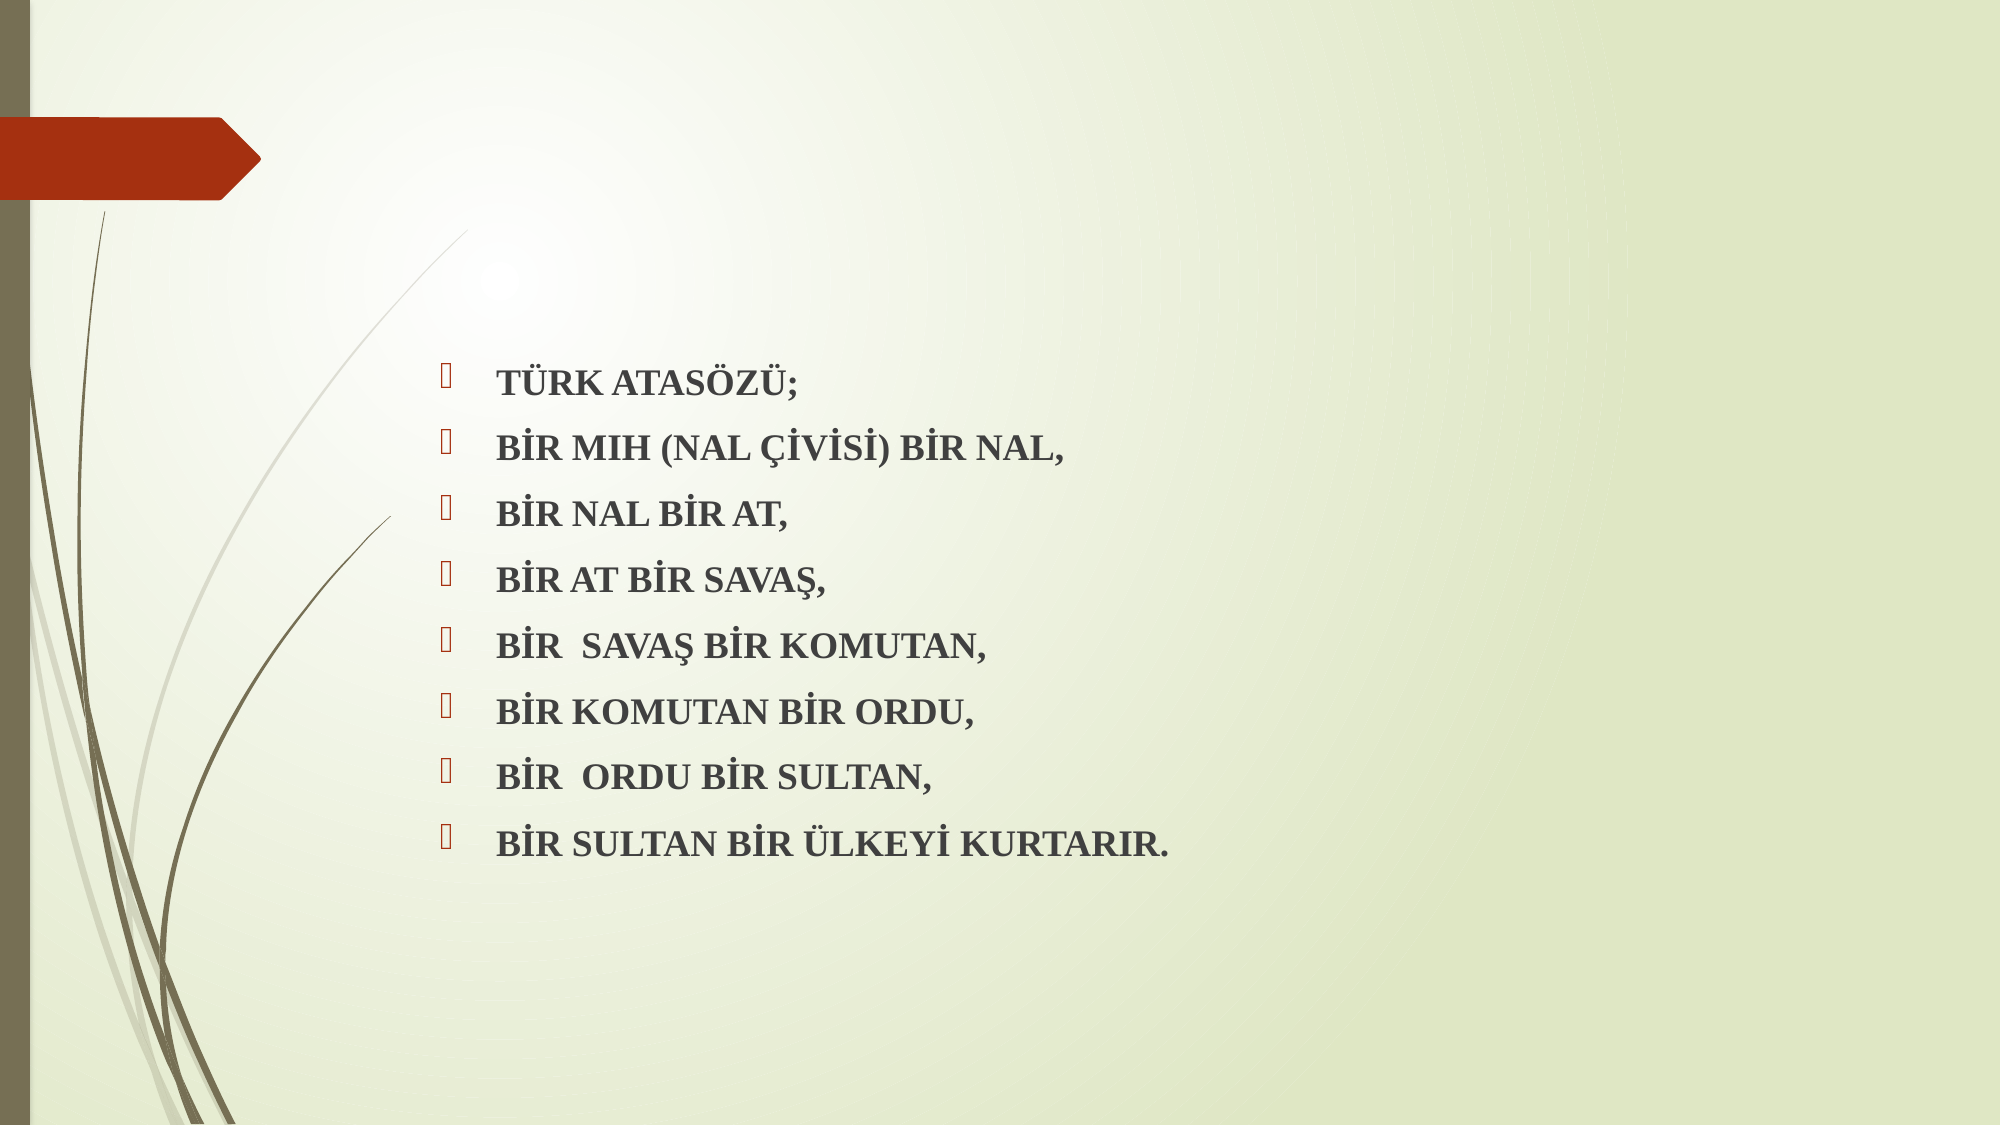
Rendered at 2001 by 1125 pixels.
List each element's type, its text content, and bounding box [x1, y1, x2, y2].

list TÜRK ATASÖZÜ; BİR MIH (NAL ÇİVİSİ) BİR NAL, BİR NAL BİR AT, BİR AT BİR SAVAŞ, BİR SAVAŞ BİR KOMUTAN, BİR KOMUTAN BİR ORDU, BİR ORDU BİR SULTAN, BİR SULTAN BİR ÜLKEYİ KURTARIR. [424, 350, 1888, 970]
